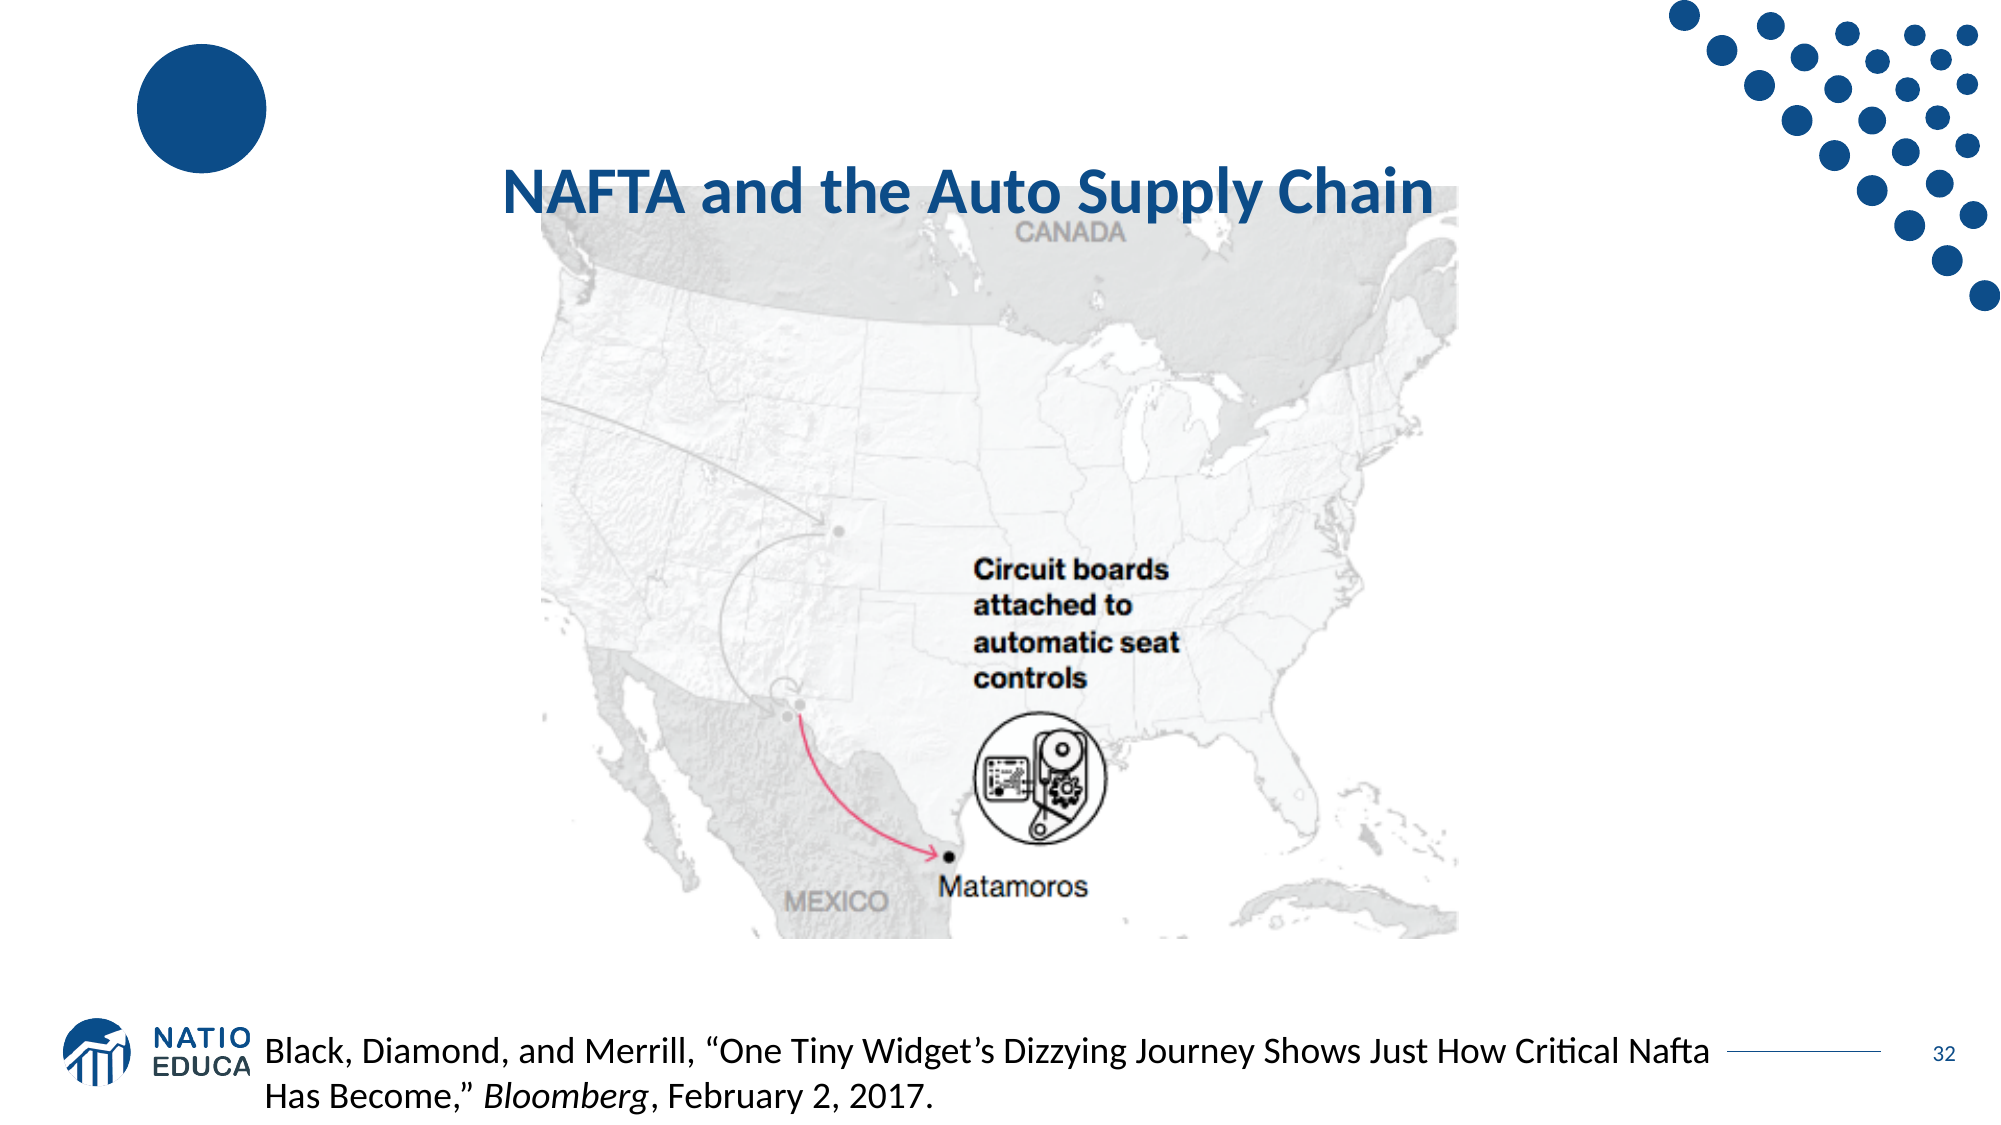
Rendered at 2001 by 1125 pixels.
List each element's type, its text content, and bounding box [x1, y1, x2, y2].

picture [541, 186, 1459, 939]
text_box Black, Diamond, and Merrill, “One Tiny Widget’s Dizzying Journey Shows Just How Critical Nafta Has Become,” Bloomberg, February 2, 2017. [249, 1018, 1727, 1124]
title NAFTA and the Auto Supply Chain [487, 99, 1675, 285]
picture [55, 1013, 520, 1091]
slide_number 32 [1727, 1022, 1972, 1082]
